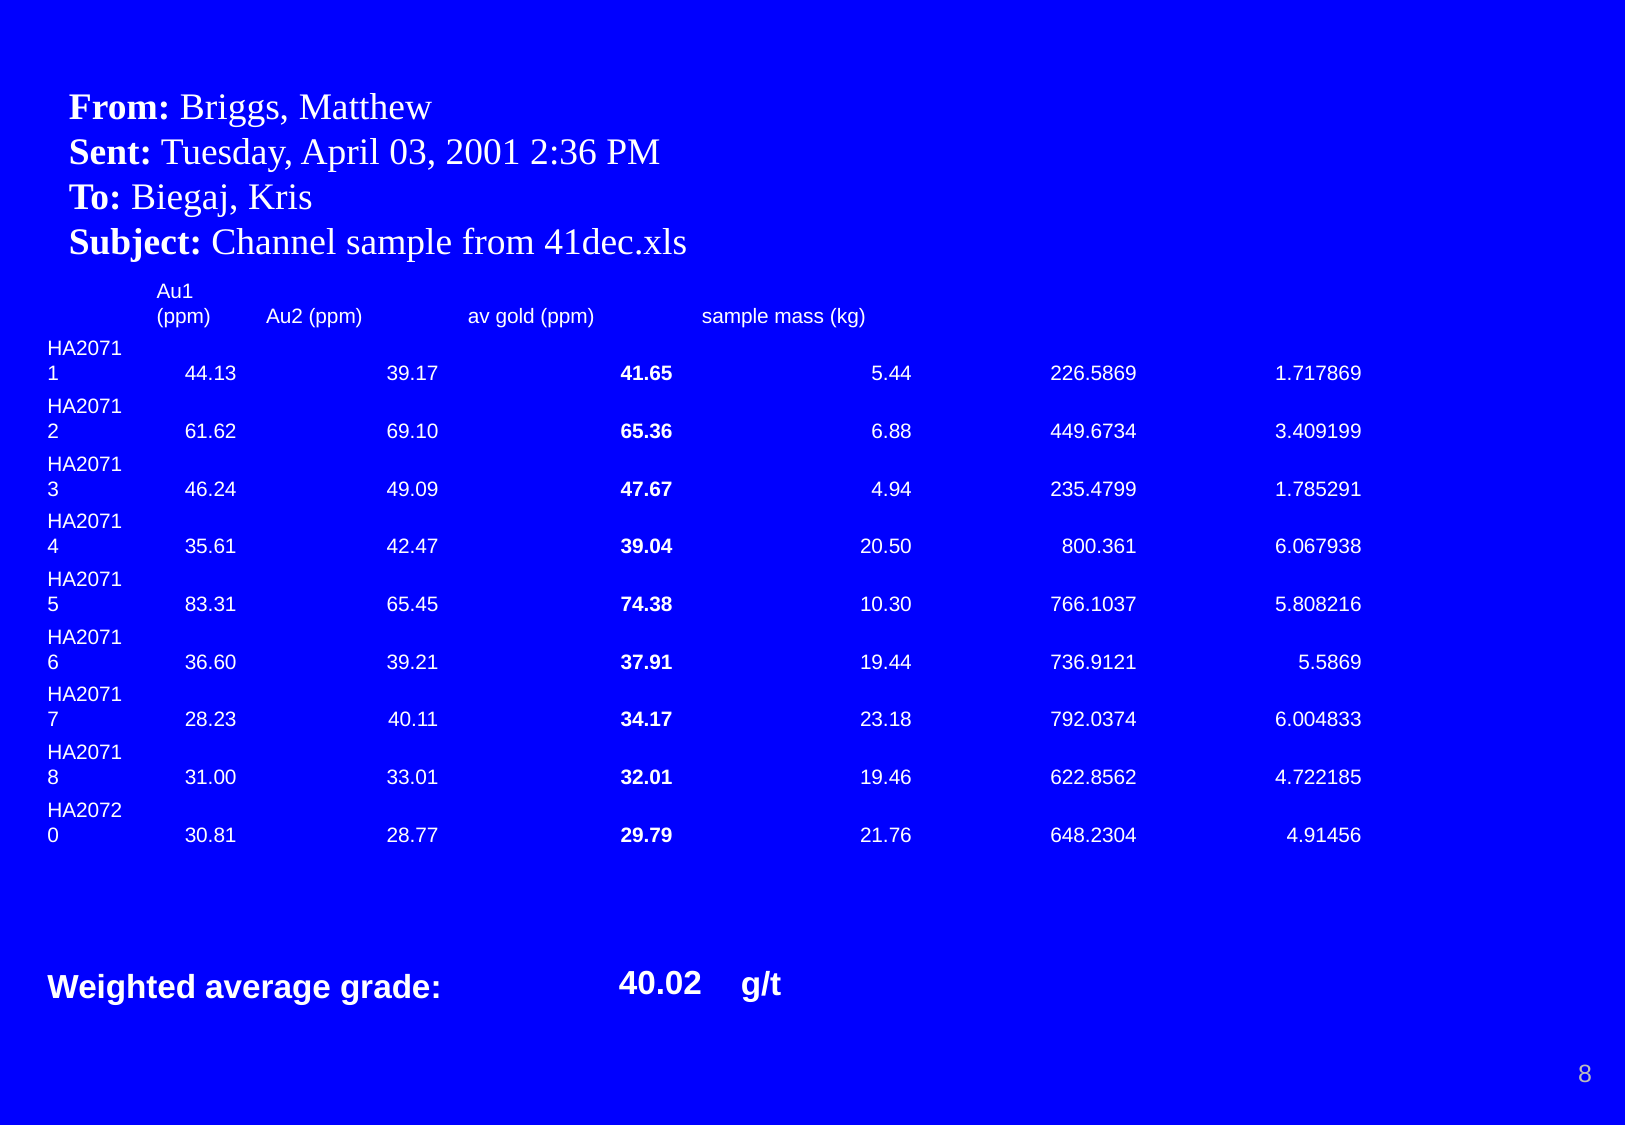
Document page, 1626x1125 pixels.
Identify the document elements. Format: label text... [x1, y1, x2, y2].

slide_number 8 [1456, 1070, 1593, 1096]
text_box From: Briggs, Matthew Sent: Tuesday, April 03, 2001 2:36 PM To: Biegaj, Kris Subject: Channel sample from 41dec.xls [54, 74, 1625, 256]
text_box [0, 245, 1610, 1027]
